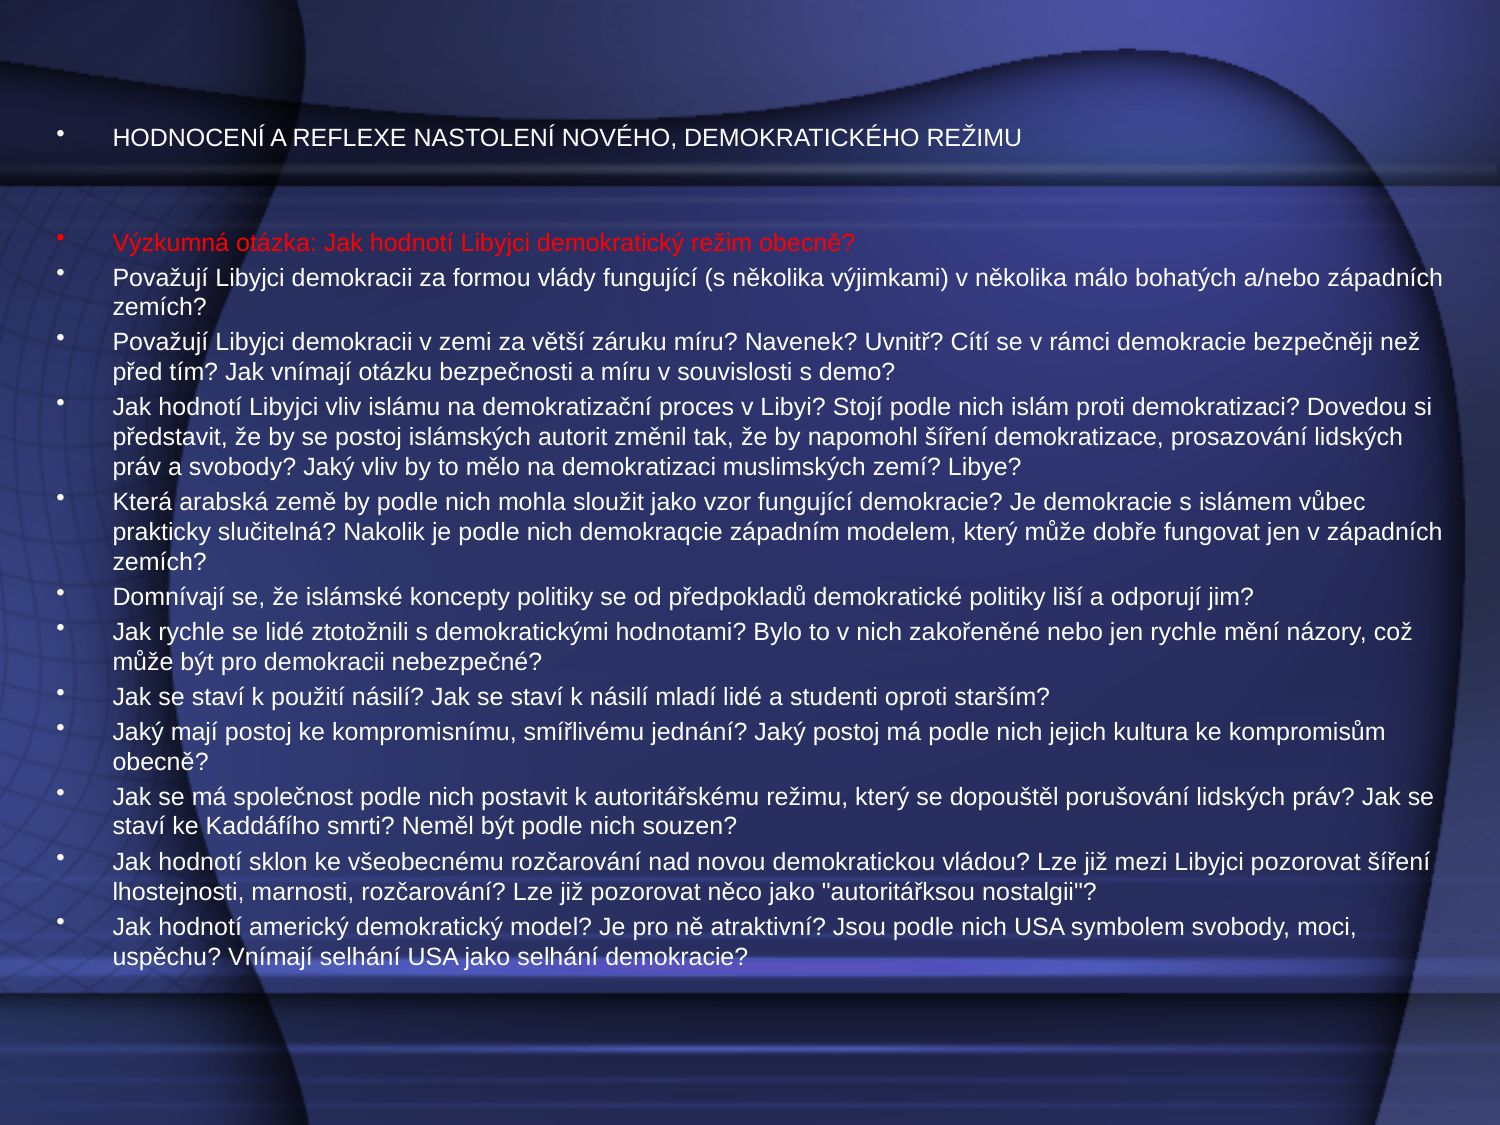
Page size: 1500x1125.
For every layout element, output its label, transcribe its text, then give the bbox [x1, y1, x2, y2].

list HODNOCENÍ A REFLEXE NASTOLENÍ NOVÉHO, DEMOKRATICKÉHO REŽIMU Výzkumná otázka: Jak hodnotí Libyjci demokratický režim obecně? Považují Libyjci demokracii za formou vlády fungující (s několika výjimkami) v několika málo bohatých a/nebo západních zemích? Považují Libyjci demokracii v zemi za větší záruku míru? Navenek? Uvnitř? Cítí se v rámci demokracie bezpečněji než před tím? Jak vnímají otázku bezpečnosti a míru v souvislosti s demo? Jak hodnotí Libyjci vliv islámu na demokratizační proces v Libyi? Stojí podle nich islám proti demokratizaci? Dovedou si představit, že by se postoj islámských autorit změnil tak, že by napomohl šíření demokratizace, prosazování lidských práv a svobody? Jaký vliv by to mělo na demokratizaci muslimských zemí? Libye? Která arabská země by podle nich mohla sloužit jako vzor fungující demokracie? Je demokracie s islámem vůbec prakticky slučitelná? Nakolik je podle nich demokraqcie západním modelem, který může dobře fungovat jen v západních zemích? Domnívají se, že islámské koncepty politiky se od předpokladů demokratické politiky liší a odporují jim? Jak rychle se lidé ztotožnili s demokratickými hodnotami? Bylo to v nich zakořeněné nebo jen rychle mění názory, což může být pro demokracii nebezpečné? Jak se staví k použití násilí? Jak se staví k násilí mladí lidé a studenti oproti starším? Jaký mají postoj ke kompromisnímu, smířlivému jednání? Jaký postoj má podle nich jejich kultura ke kompromisům obecně? Jak se má společnost podle nich postavit k autoritářskému režimu, který se dopouštěl porušování lidských práv? Jak se staví ke Kaddáfího smrti? Neměl být podle nich souzen? Jak hodnotí sklon ke všeobecnému rozčarování nad novou demokratickou vládou? Lze již mezi Libyjci pozorovat šíření lhostejnosti, marnosti, rozčarování? Lze již pozorovat něco jako "autoritářksou nostalgii"? Jak hodnotí americký demokratický model? Je pro ně atraktivní? Jsou podle nich USA symbolem svobody, moci, uspěchu? Vnímají selhání USA jako selhání demokracie? [41, 113, 1463, 1071]
picture [0, 0, 1500, 1125]
